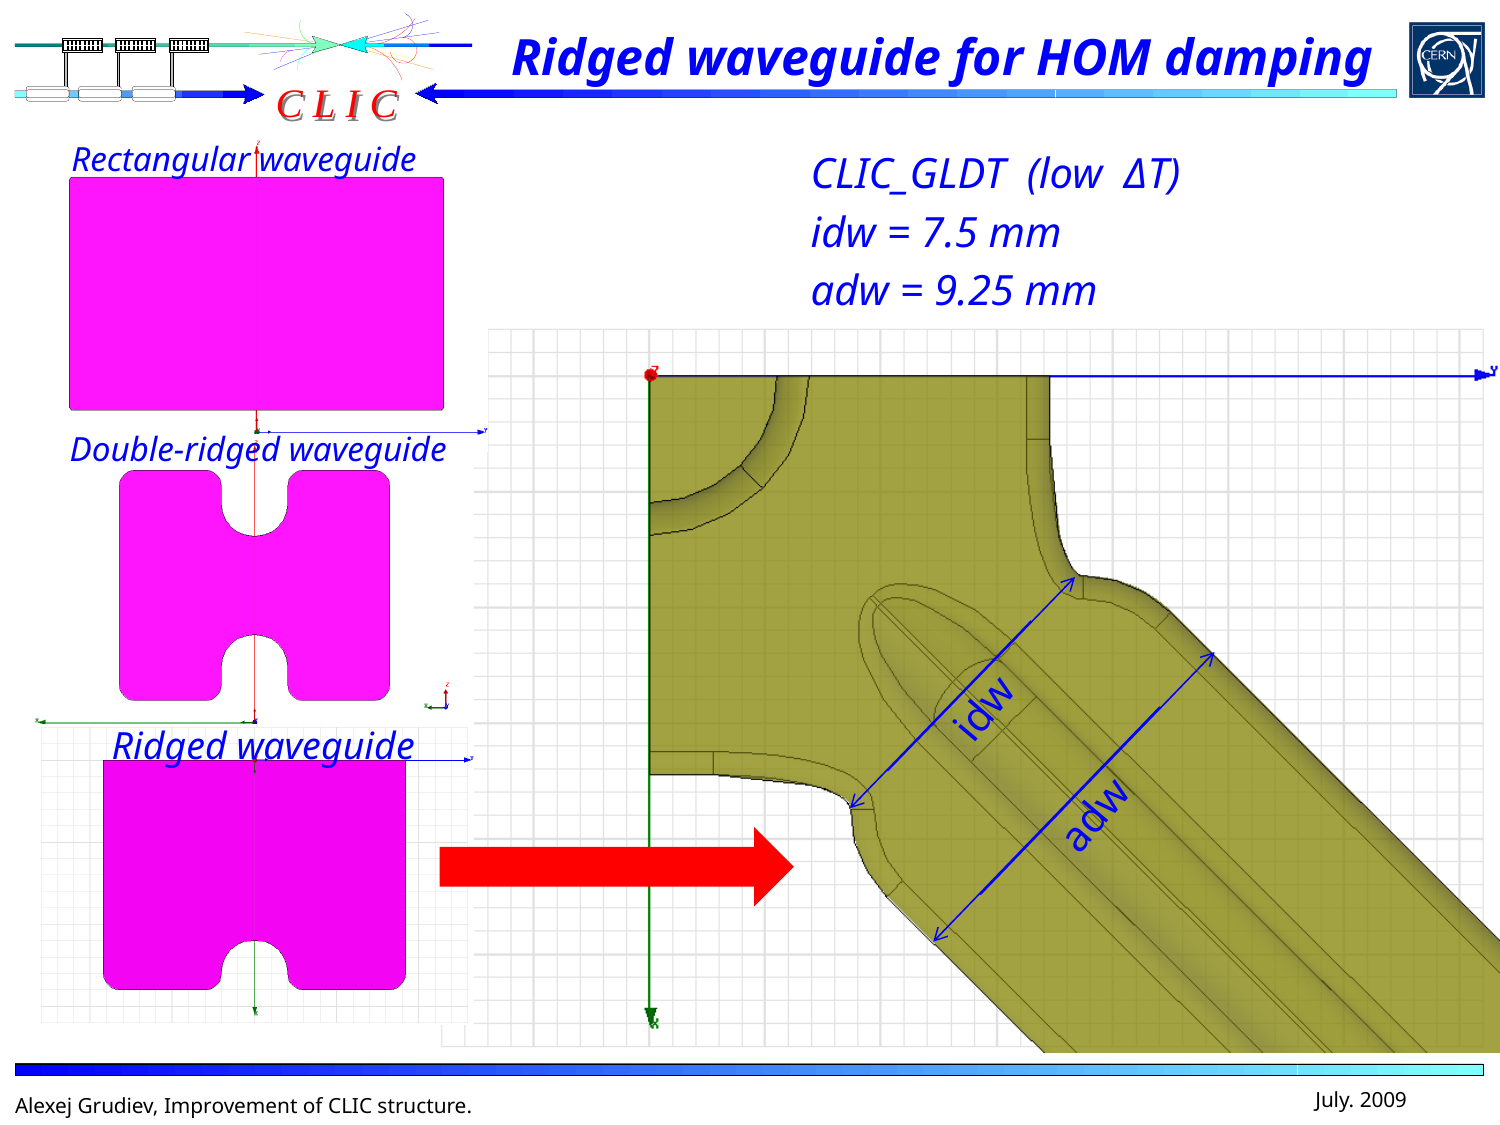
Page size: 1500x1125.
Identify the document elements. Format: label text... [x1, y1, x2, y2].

title Ridged waveguide for HOM damping [487, 15, 1398, 93]
picture [25, 134, 1500, 1053]
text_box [933, 651, 1215, 942]
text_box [849, 576, 1076, 809]
picture [1409, 22, 1485, 98]
text_box CLIC_GLDT (low ΔT) idw = 7.5 mm adw = 9.25 mm [795, 139, 1265, 313]
